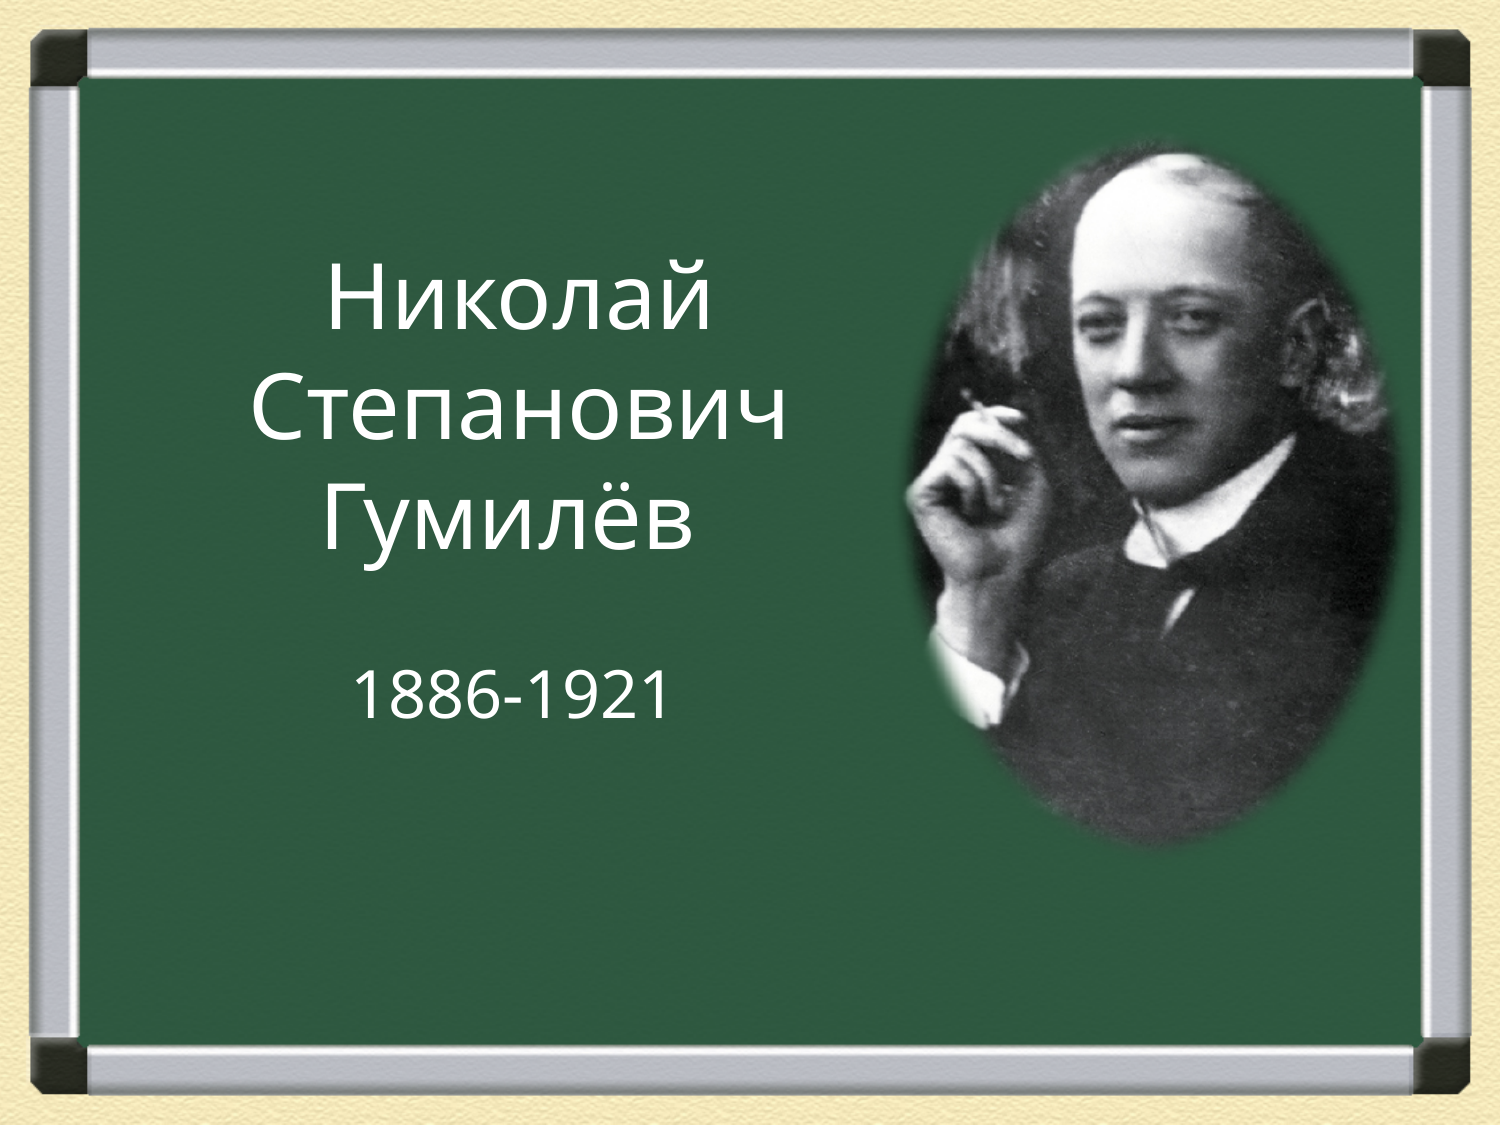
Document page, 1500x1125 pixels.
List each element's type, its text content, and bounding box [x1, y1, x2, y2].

subtitle 1886-1921 [29, 644, 886, 866]
title Николай Степанович Гумилёв [41, 231, 886, 575]
picture [0, 0, 1500, 1125]
